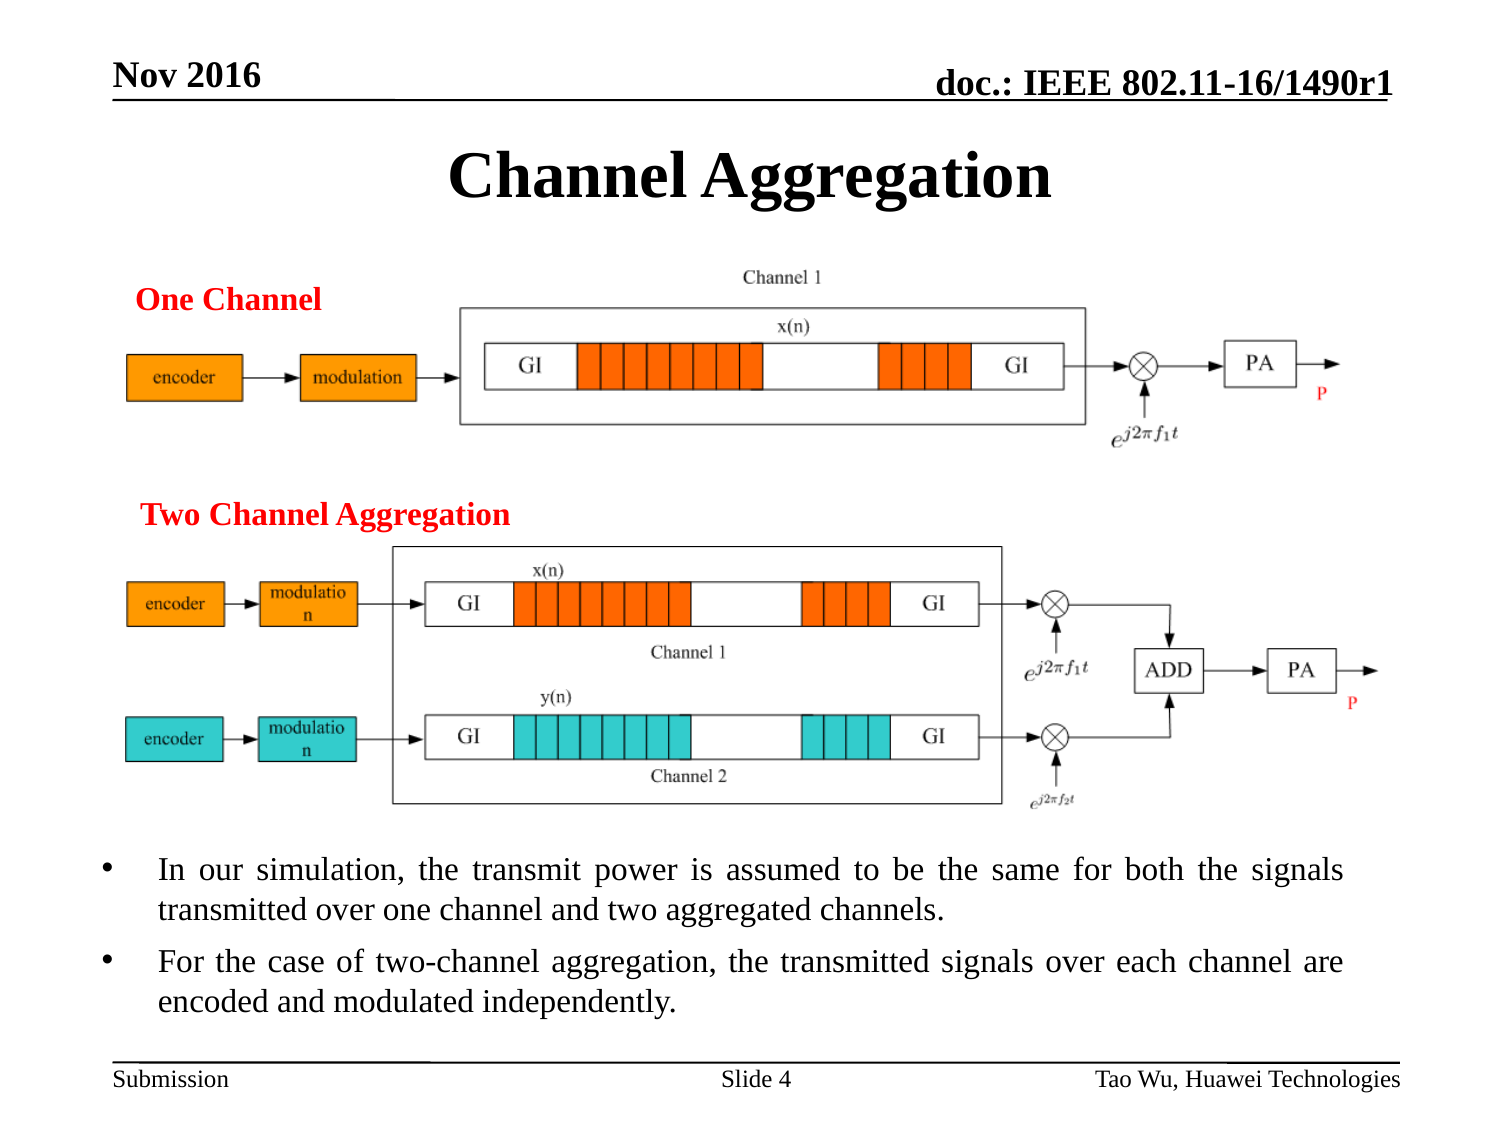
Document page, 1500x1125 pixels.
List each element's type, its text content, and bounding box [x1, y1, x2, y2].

text_box Two Channel Aggregation [125, 484, 527, 539]
footer Tao Wu, Huawei Technologies [878, 1061, 1402, 1093]
picture [124, 546, 1379, 815]
list In our simulation, the transmit power is assumed to be the same for both the signals transmitted over one channel and two aggregated channels. For the case of two-channel aggregation, the transmitted signals over each channel are encoded and modulated independently. [86, 839, 1362, 940]
slide_number Slide 4 [712, 1061, 800, 1123]
picture [126, 263, 1341, 455]
title Channel Aggregation [112, 112, 1388, 229]
